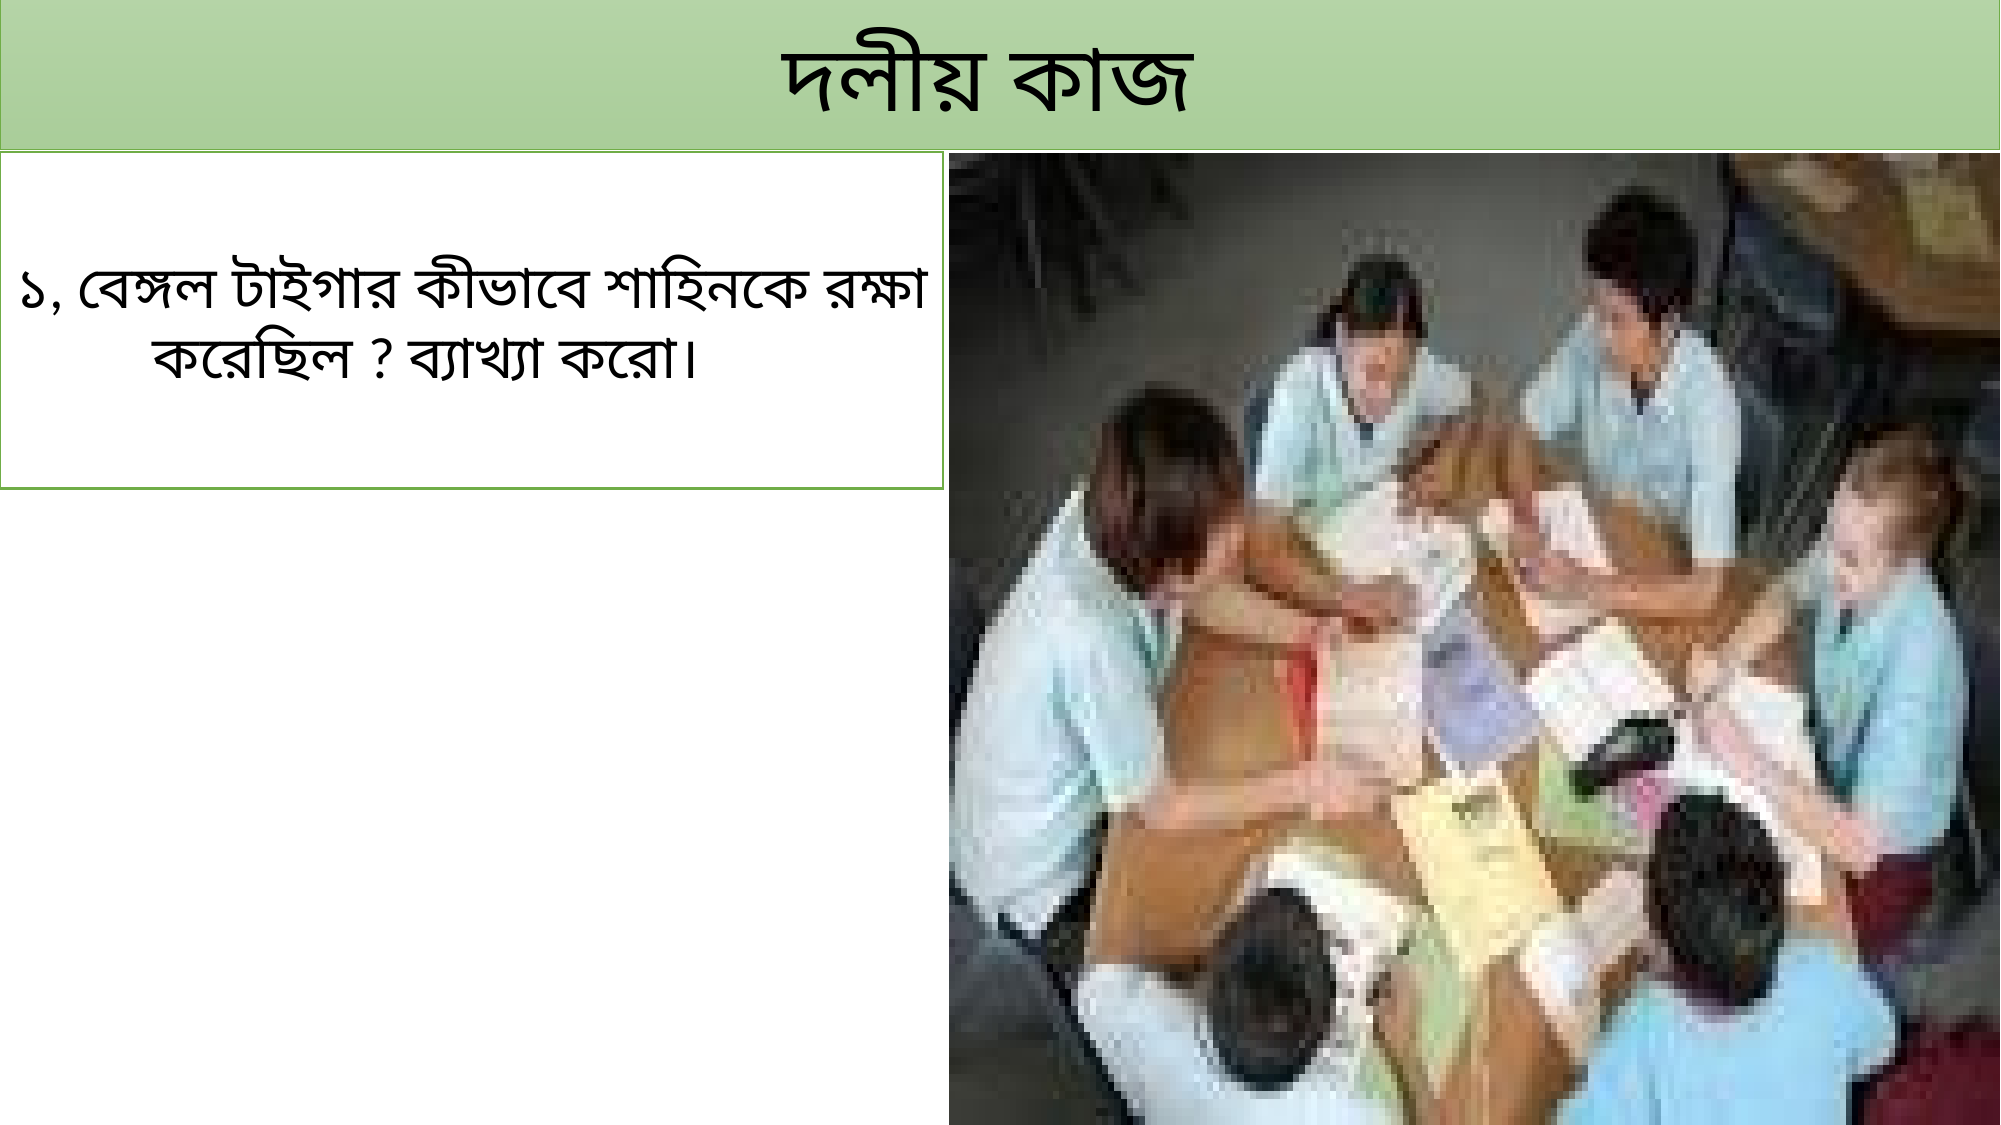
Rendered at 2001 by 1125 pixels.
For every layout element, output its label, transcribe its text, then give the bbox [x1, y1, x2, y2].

text_box দলীয় কাজ [0, 0, 2000, 150]
text_box ১, বেঙ্গল টাইগার কীভাবে শাহিনকে রক্ষা করেছিল ? ব্যাখ্যা করো। [0, 151, 944, 490]
picture [949, 153, 2000, 1125]
